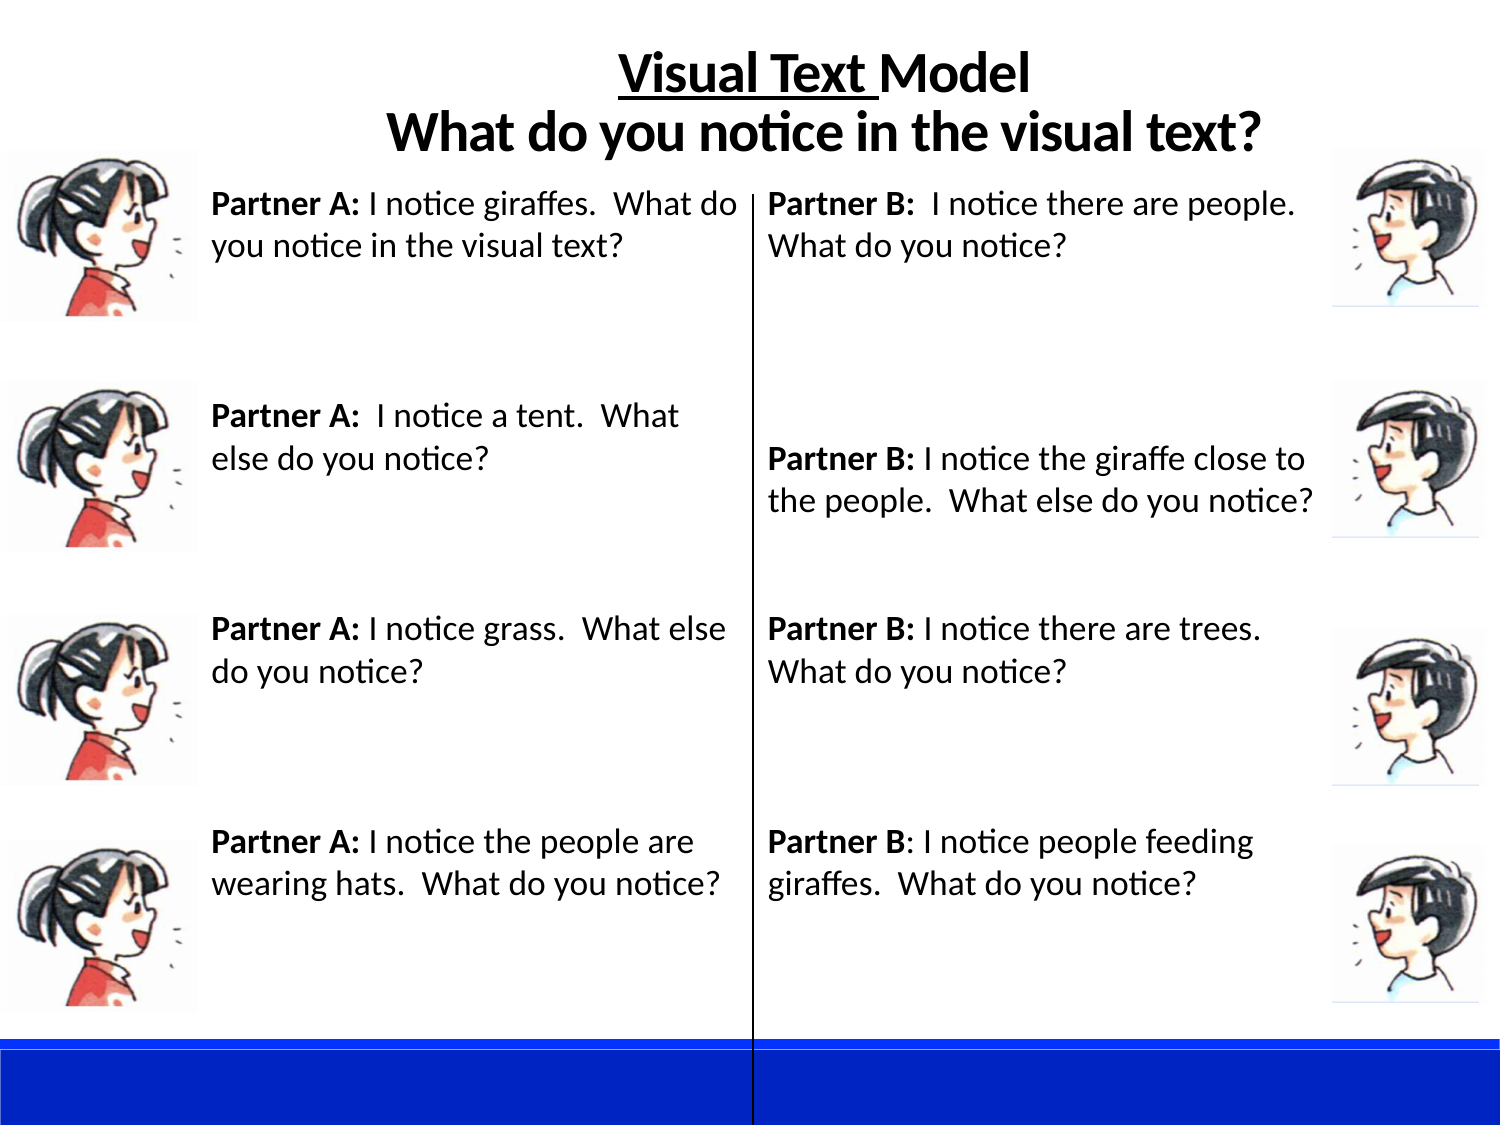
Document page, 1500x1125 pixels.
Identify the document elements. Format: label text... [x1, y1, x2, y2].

picture [0, 612, 198, 786]
picture [1332, 627, 1489, 786]
title Visual Text Model What do you notice in the visual text? [150, 6, 1500, 171]
picture [1332, 845, 1489, 1004]
picture [0, 838, 198, 1012]
picture [0, 148, 198, 322]
picture [0, 380, 198, 554]
picture [1332, 148, 1489, 307]
text_box Partner A: I notice giraffes. What do you notice in the visual text? Partner A: I notice a tent. What else do you notice? Partner A: I notice grass. What else do you notice? Partner A: I notice the people are wearing hats. What do you notice? [196, 172, 753, 911]
picture [1332, 380, 1489, 539]
text_box Partner B: I notice there are people. What do you notice? Partner B: I notice the giraffe close to the people. What else do you notice? Partner B: I notice there are trees. What do you notice? Partner B: I notice people feeding giraffes. What do you notice? [753, 172, 1347, 911]
